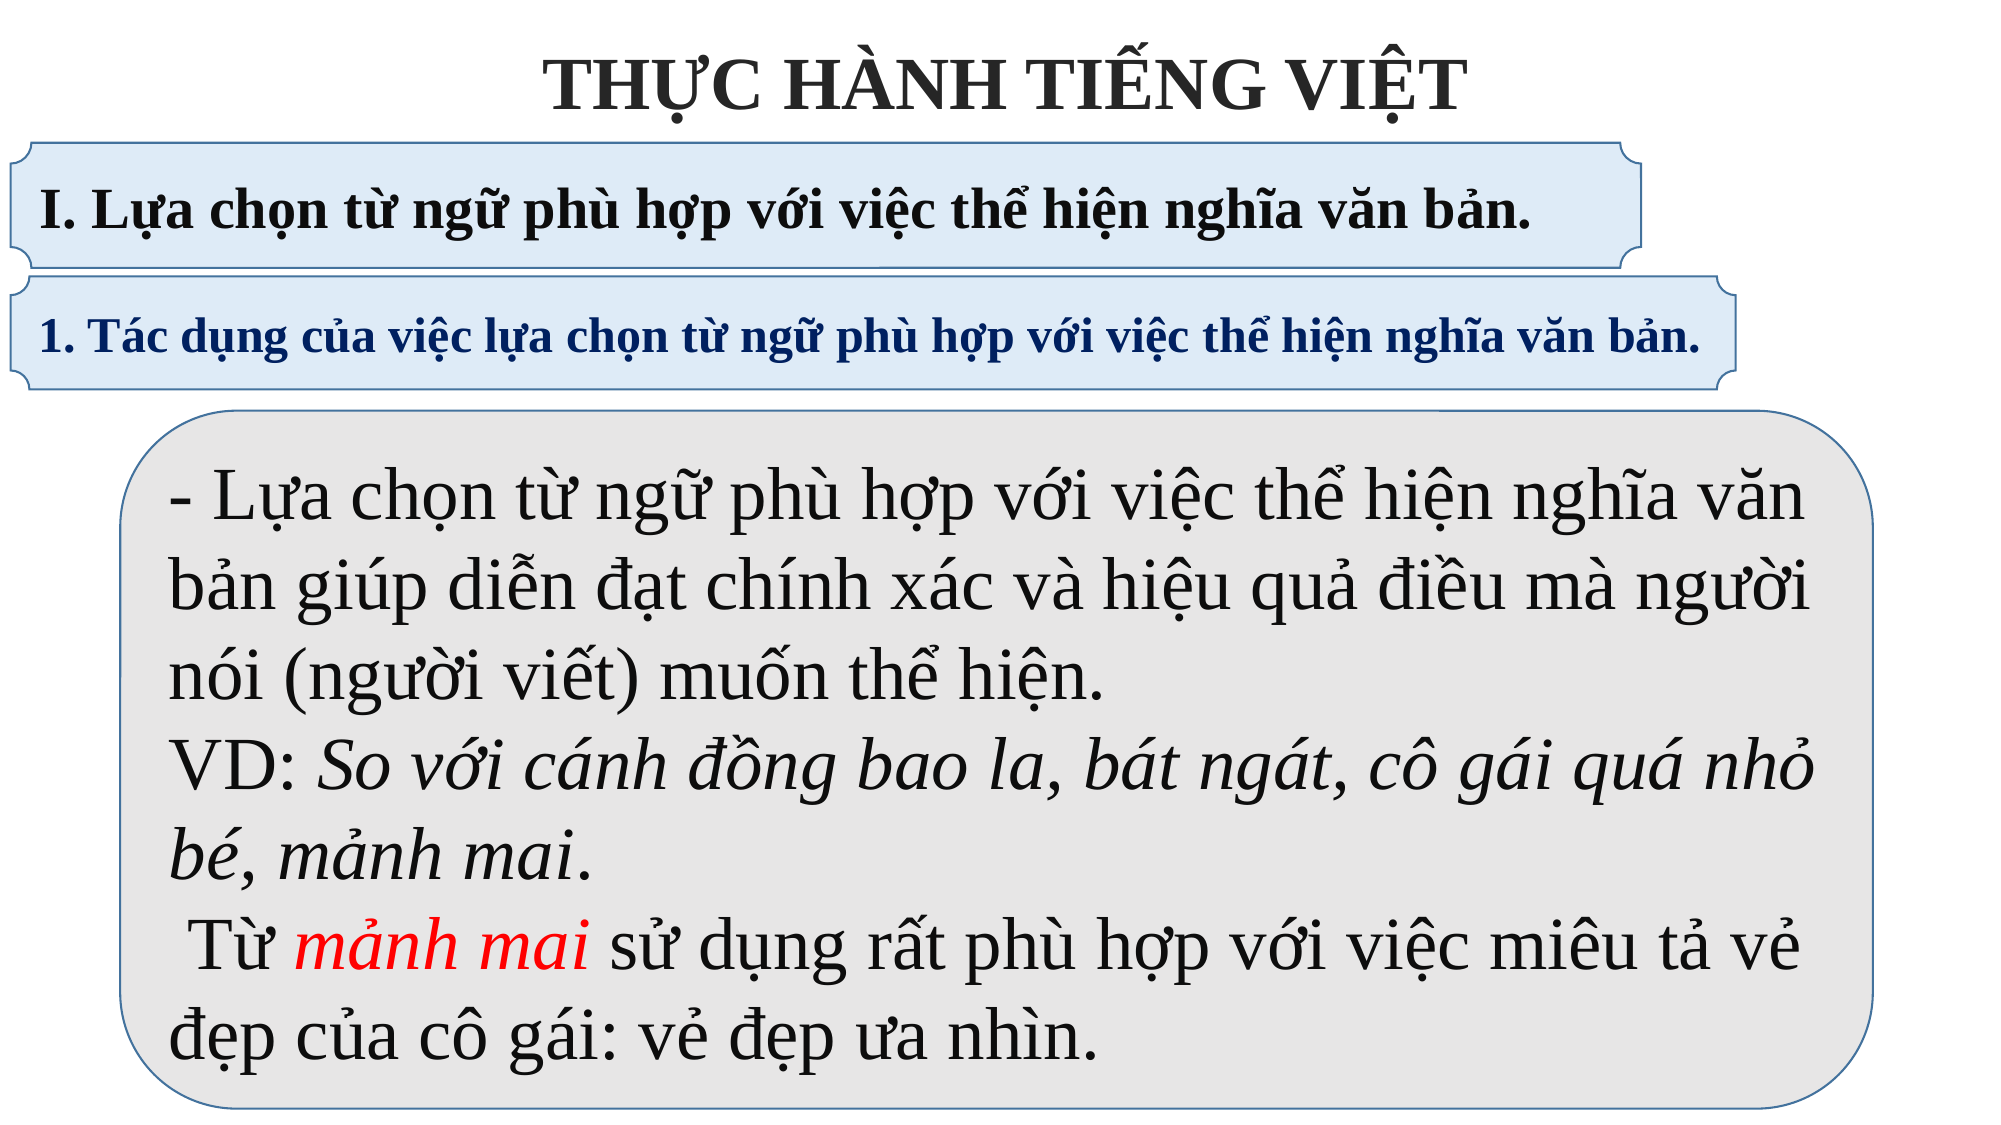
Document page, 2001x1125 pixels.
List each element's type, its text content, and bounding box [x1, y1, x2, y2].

text_box THỰC HÀNH TIẾNG VIỆT [527, 27, 1484, 132]
text_box 1. Tác dụng của việc lựa chọn từ ngữ phù hợp với việc thể hiện nghĩa văn bản. [9, 275, 1737, 391]
text_box I. Lựa chọn từ ngữ phù hợp với việc thể hiện nghĩa văn bản. [9, 141, 1643, 269]
